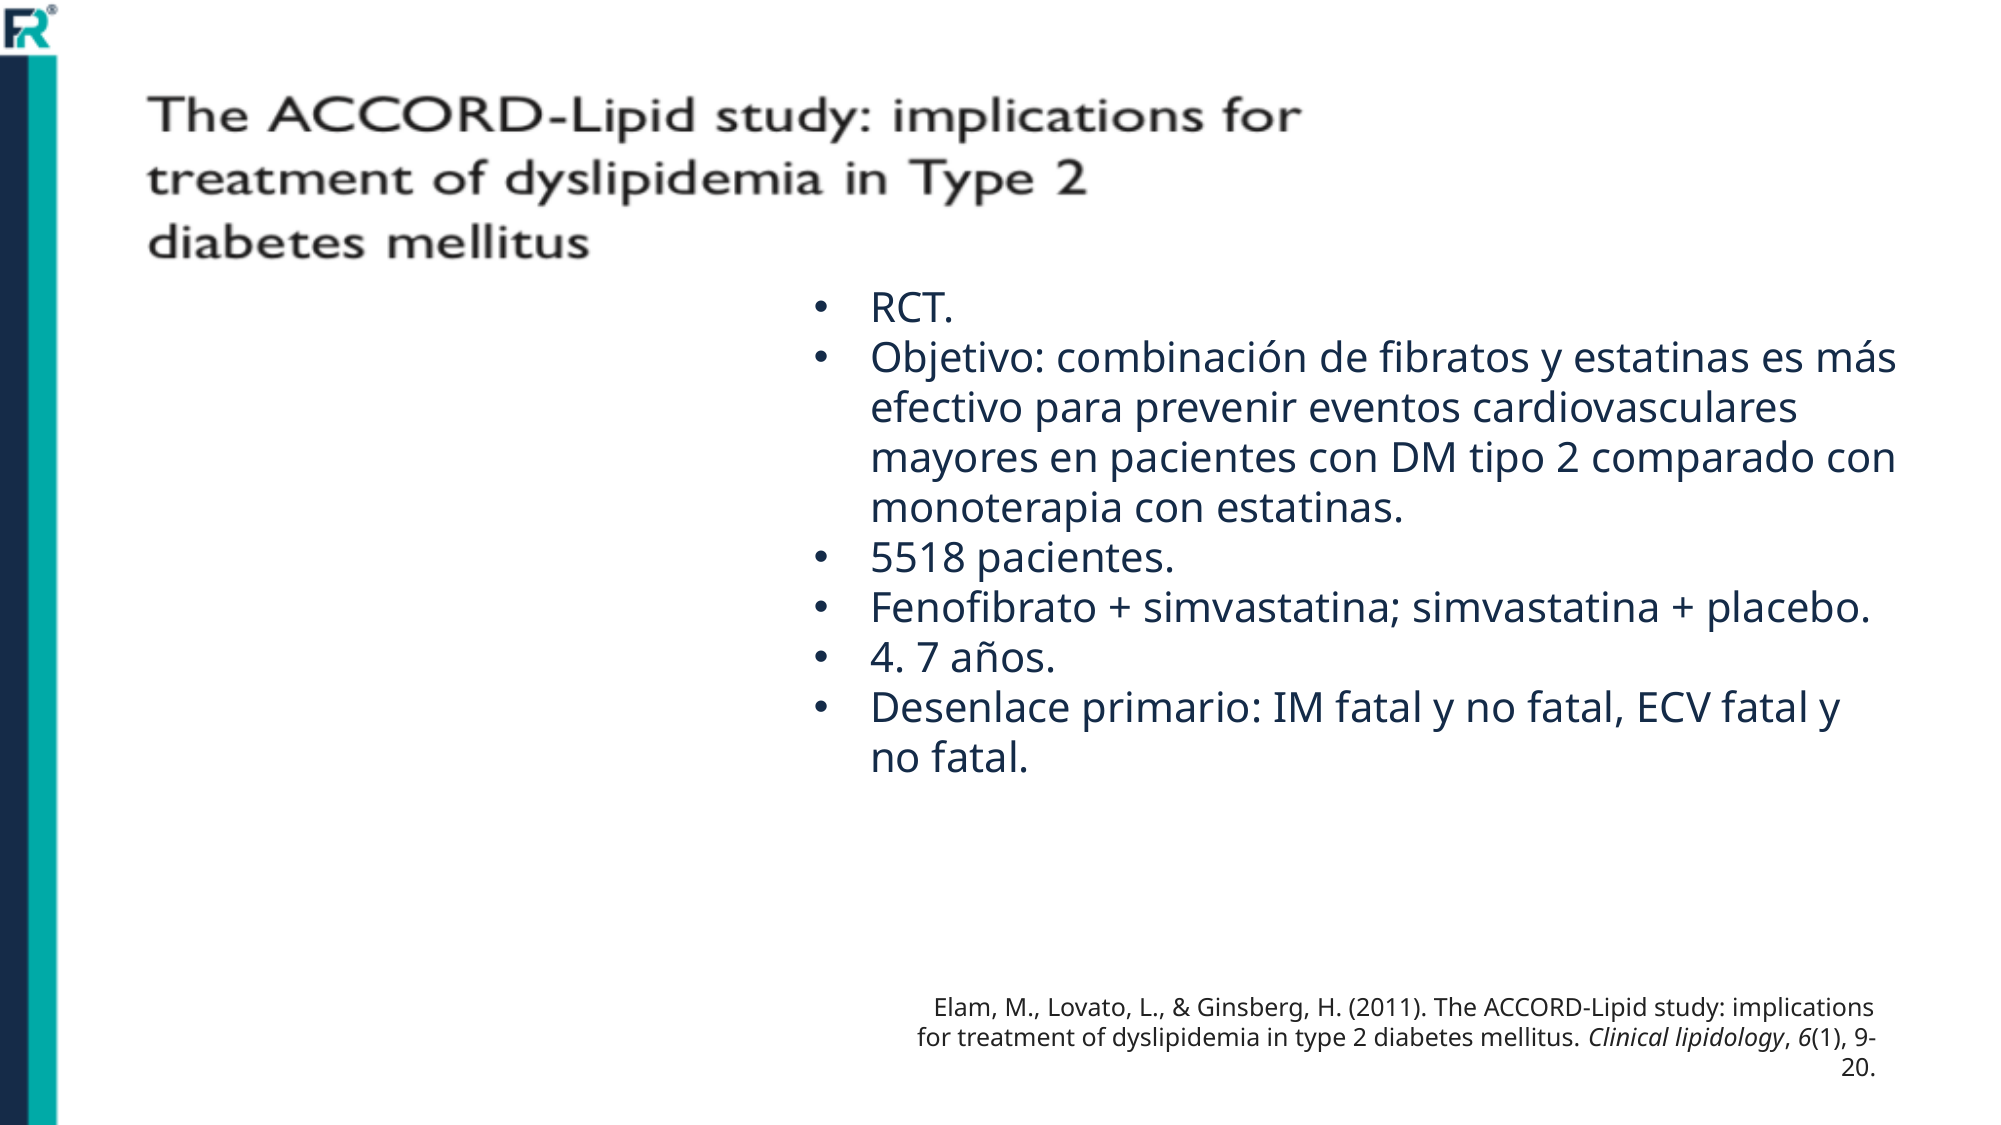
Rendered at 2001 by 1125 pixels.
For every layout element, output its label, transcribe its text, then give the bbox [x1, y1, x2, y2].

text_box RCT. Objetivo: combinación de fibratos y estatinas es más efectivo para prevenir eventos cardiovasculares mayores en pacientes con DM tipo 2 comparado con monoterapia con estatinas. 5518 pacientes. Fenofibrato + simvastatina; simvastatina + placebo. 4. 7 años. Desenlace primario: IM fatal y no fatal, ECV fatal y no fatal. [799, 273, 1914, 789]
picture [0, 0, 2001, 1125]
text_box Elam, M., Lovato, L., & Ginsberg, H. (2011). The ACCORD-Lipid study: implications for treatment of dyslipidemia in type 2 diabetes mellitus. Clinical lipidology, 6(1), 9-20. [892, 984, 1891, 1089]
